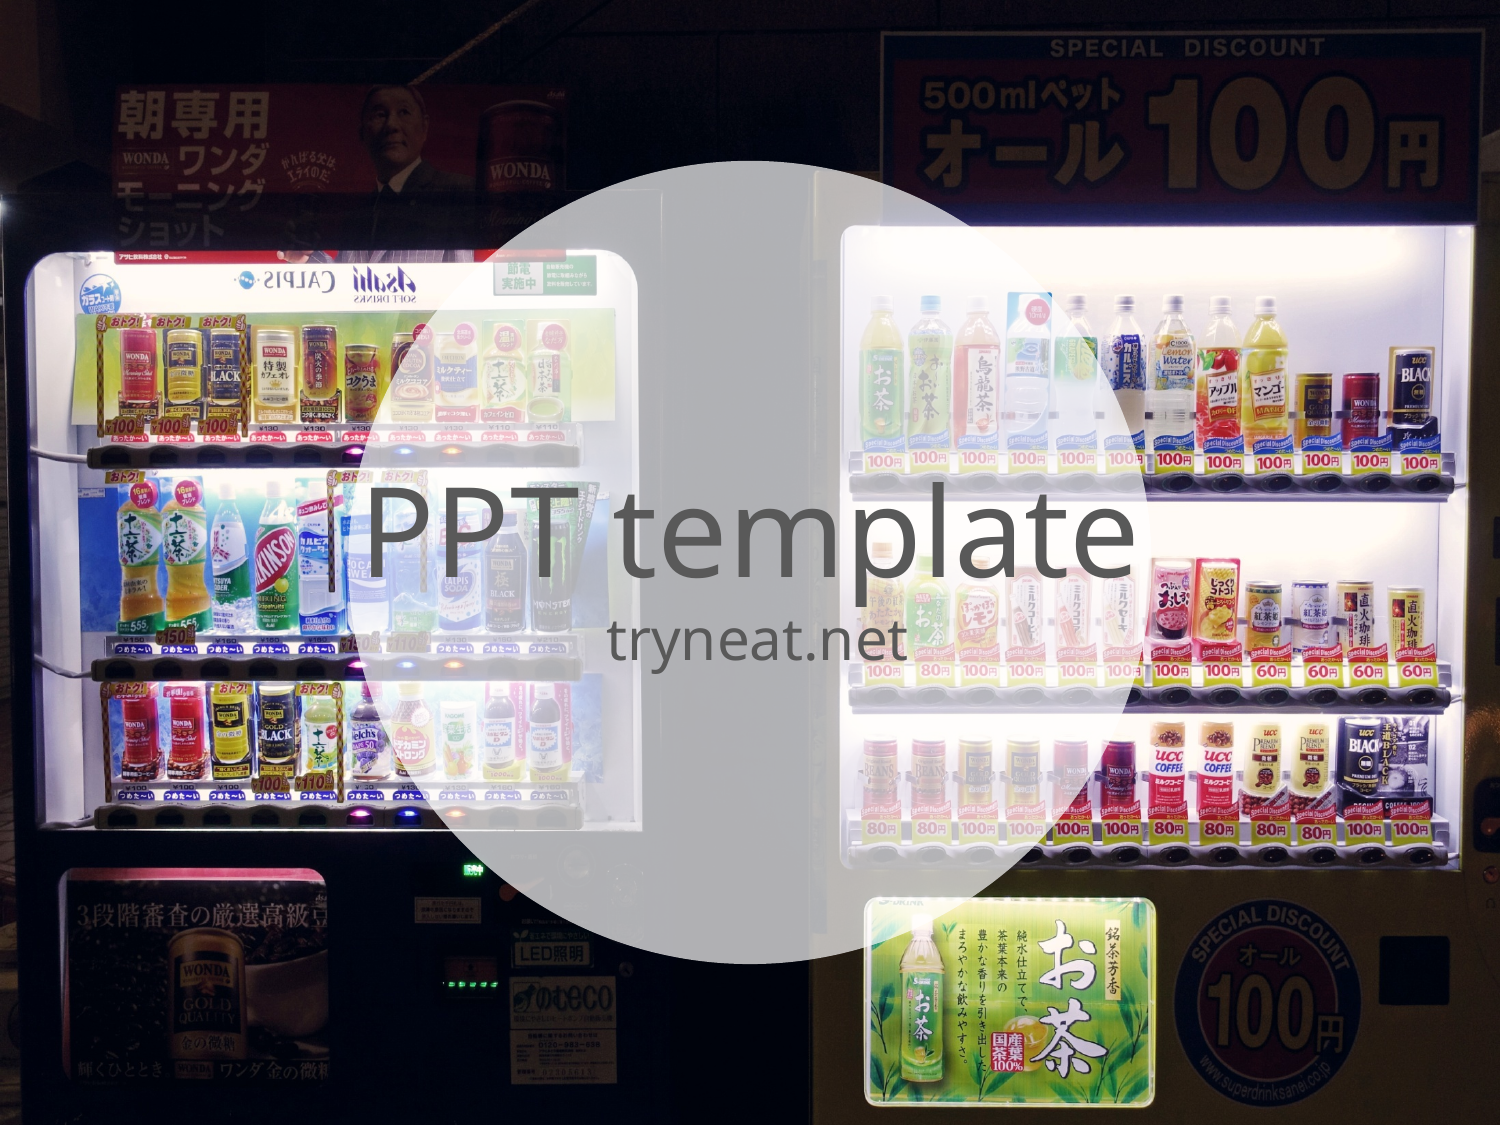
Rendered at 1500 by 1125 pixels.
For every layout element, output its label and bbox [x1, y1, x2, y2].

text_box [0, 0, 1500, 1125]
